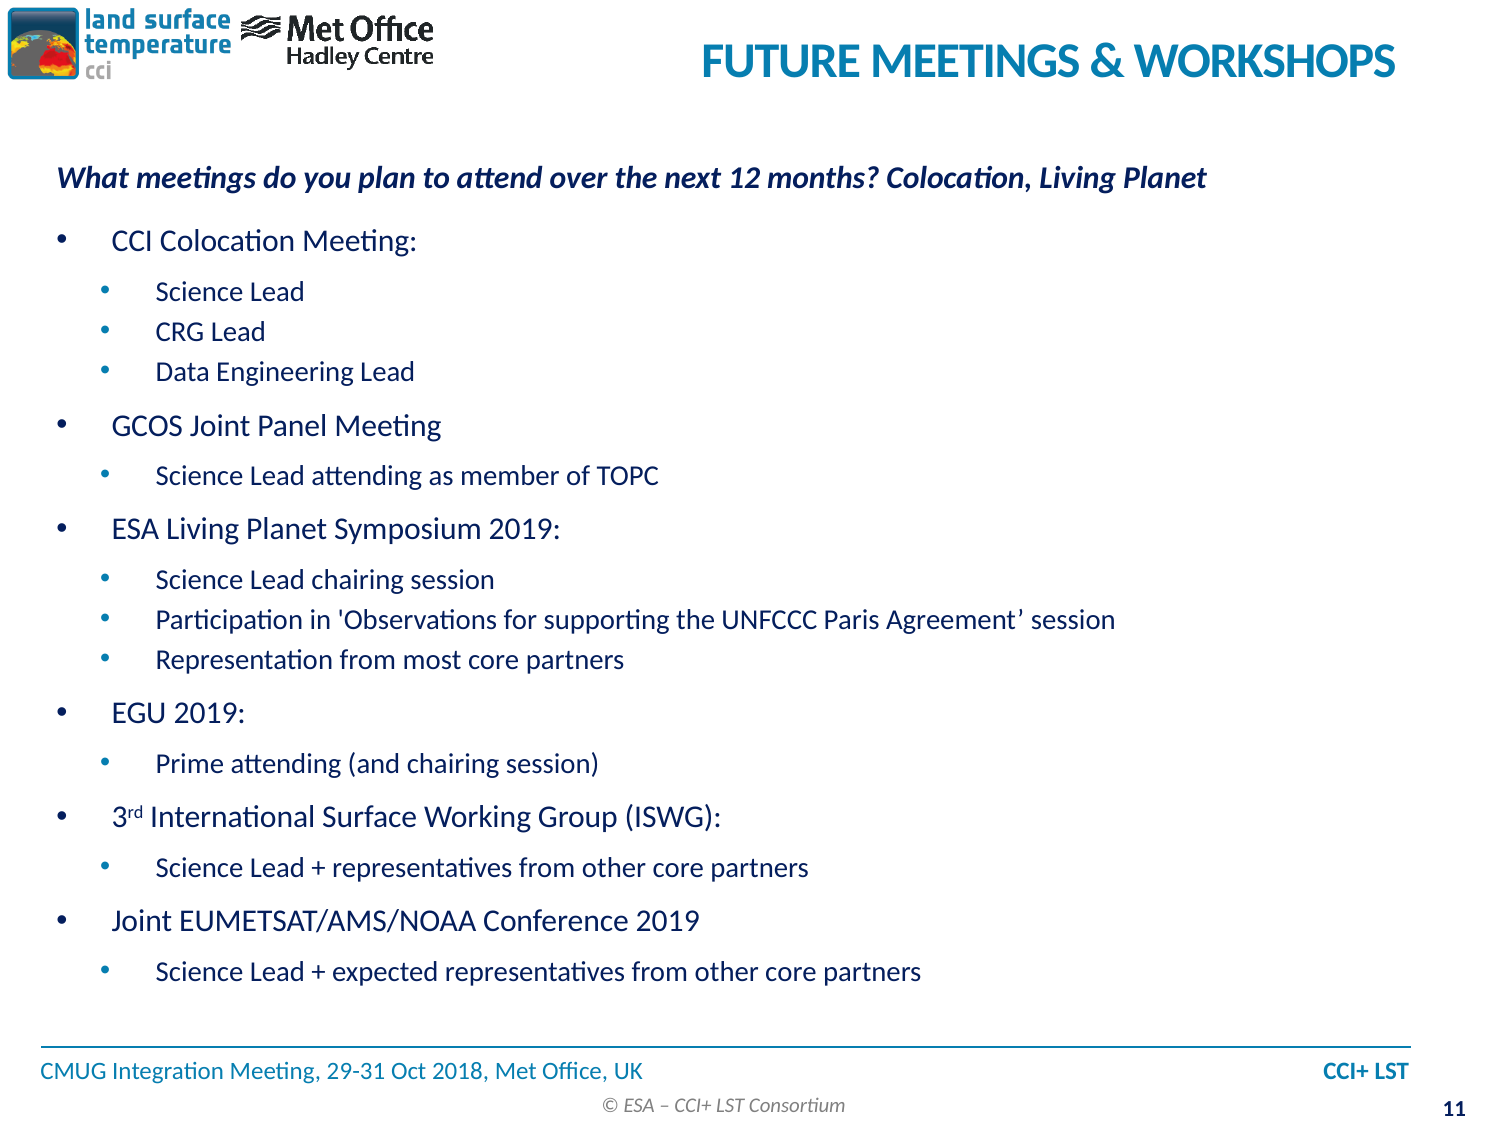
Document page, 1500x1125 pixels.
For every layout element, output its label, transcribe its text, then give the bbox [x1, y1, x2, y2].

list What meetings do you plan to attend over the next 12 months? Colocation, Living Planet CCI Colocation Meeting: Science Lead CRG Lead Data Engineering Lead GCOS Joint Panel Meeting Science Lead attending as member of TOPC ESA Living Planet Symposium 2019: Science Lead chairing session Participation in 'Observations for supporting the UNFCCC Paris Agreement’ session Representation from most core partners EGU 2019: Prime attending (and chairing session) 3rd International Surface Working Group (ISWG): Science Lead + representatives from other core partners Joint EUMETSAT/AMS/NOAA Conference 2019 Science Lead + expected representatives from other core partners [41, 149, 1412, 1005]
title Future Meetings & Workshops [525, 7, 1412, 108]
picture [0, 0, 461, 88]
